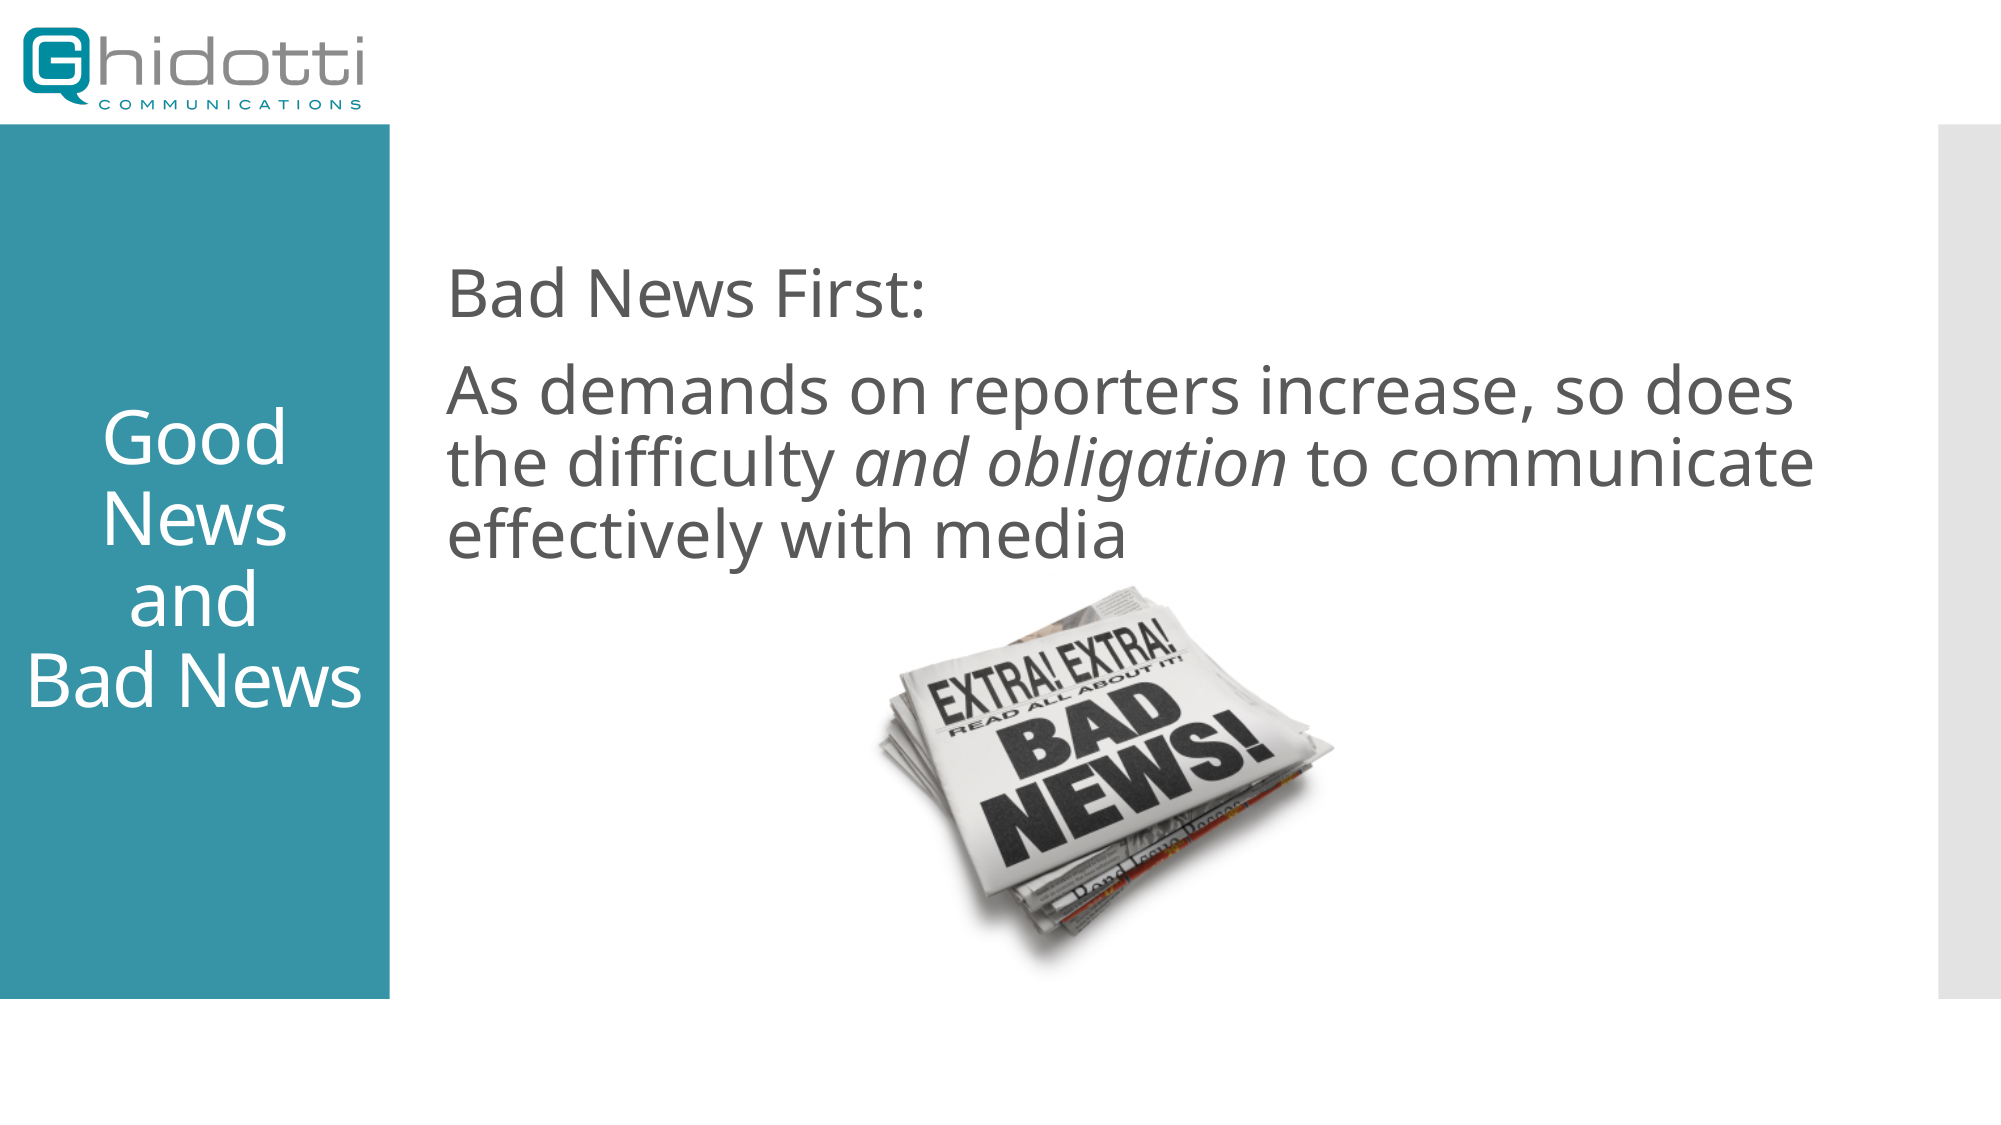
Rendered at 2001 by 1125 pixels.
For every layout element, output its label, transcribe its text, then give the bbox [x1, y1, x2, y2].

picture [849, 570, 1348, 982]
picture [0, 0, 390, 132]
list Bad News First: As demands on reporters increase, so does the difficulty and obligation to communicate effectively with media [431, 141, 1835, 982]
title Good News and Bad News [0, 184, 390, 940]
